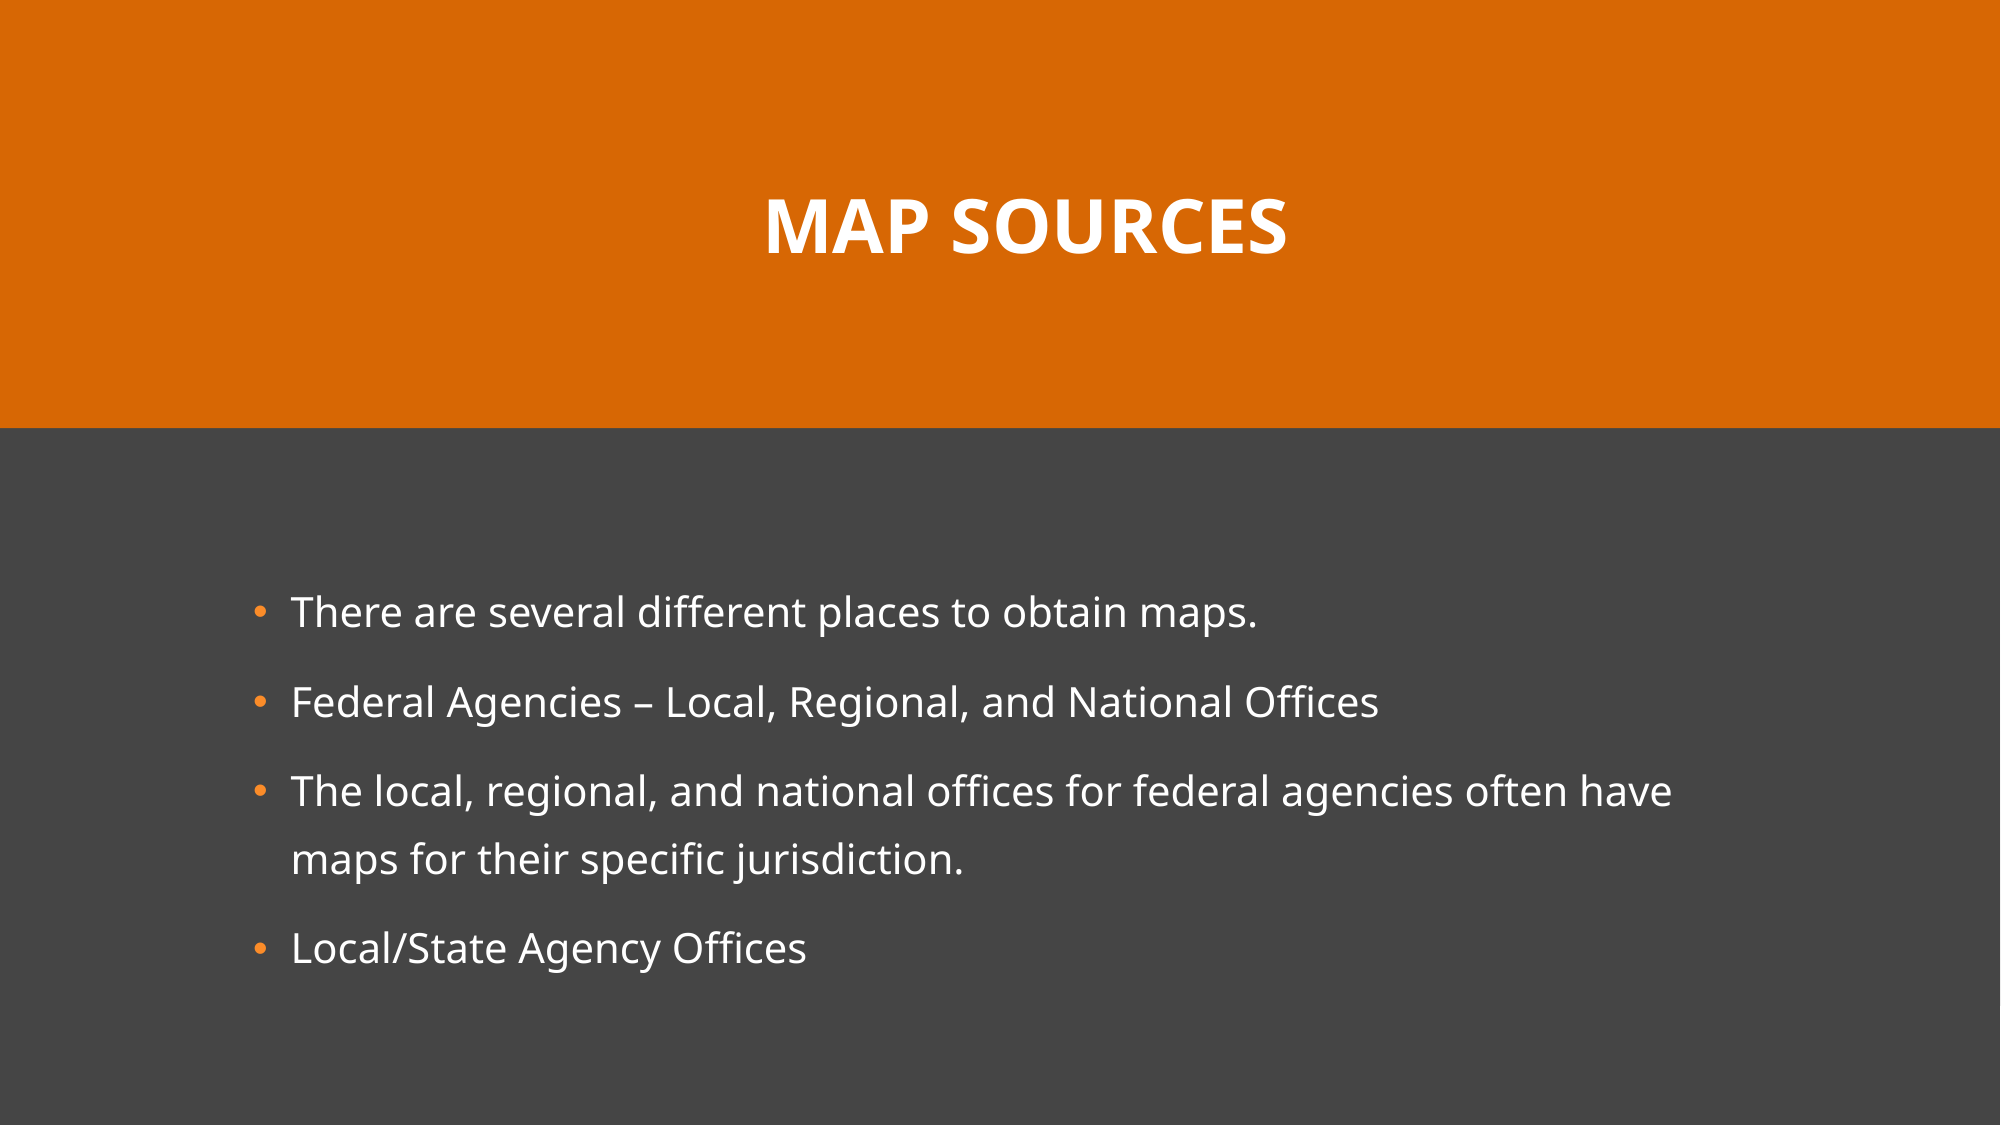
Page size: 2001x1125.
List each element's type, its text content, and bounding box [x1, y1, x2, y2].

text_box [0, 0, 2000, 428]
title Map Sources [238, 164, 1814, 390]
list There are several different places to obtain maps. Federal Agencies – Local, Regional, and National Offices The local, regional, and national offices for federal agencies often have maps for their specific jurisdiction. Local/State Agency Offices [238, 486, 1787, 993]
text_box [0, 428, 2000, 1125]
